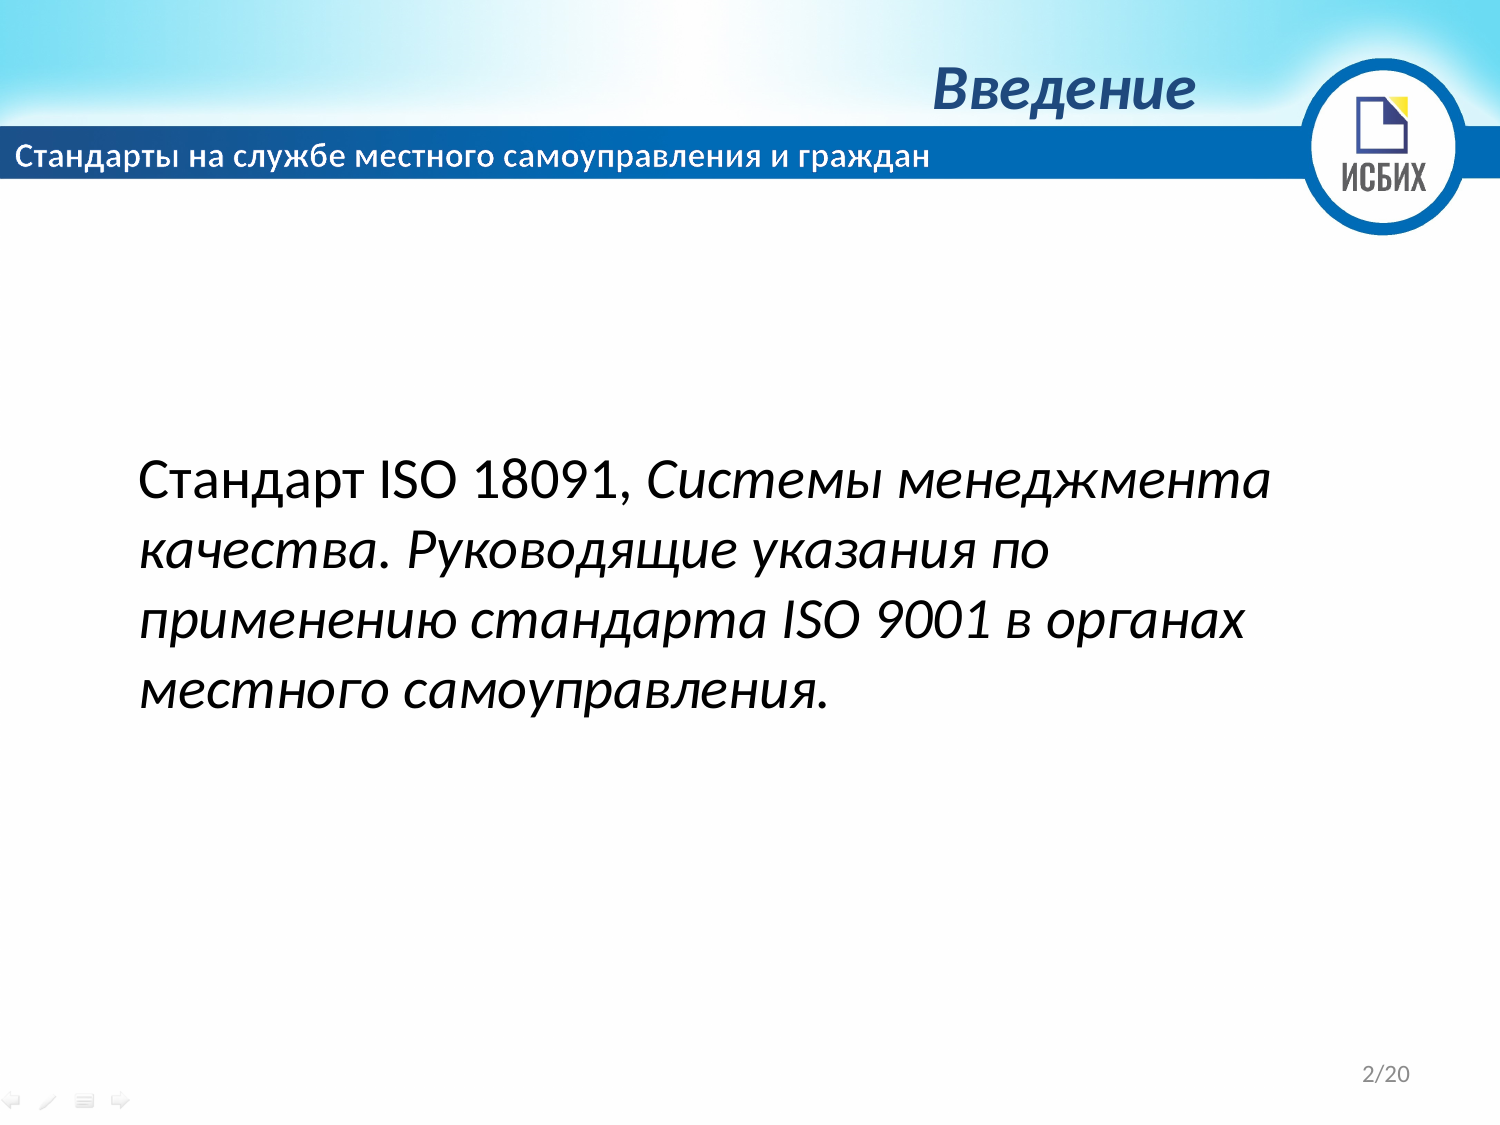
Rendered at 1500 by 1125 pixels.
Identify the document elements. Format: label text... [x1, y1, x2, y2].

text_box Стандарт ISO 18091, Системы менеджмента качества. Руководящие указания по применению стандарта ISO 9001 в органах местного самоуправления. [123, 432, 1317, 728]
text_box Введение [0, 37, 1213, 124]
text_box Стандарты на службе местного самоуправления и граждан [0, 124, 1317, 185]
slide_number 2/20 [1074, 1042, 1425, 1103]
picture [0, 0, 1500, 1125]
